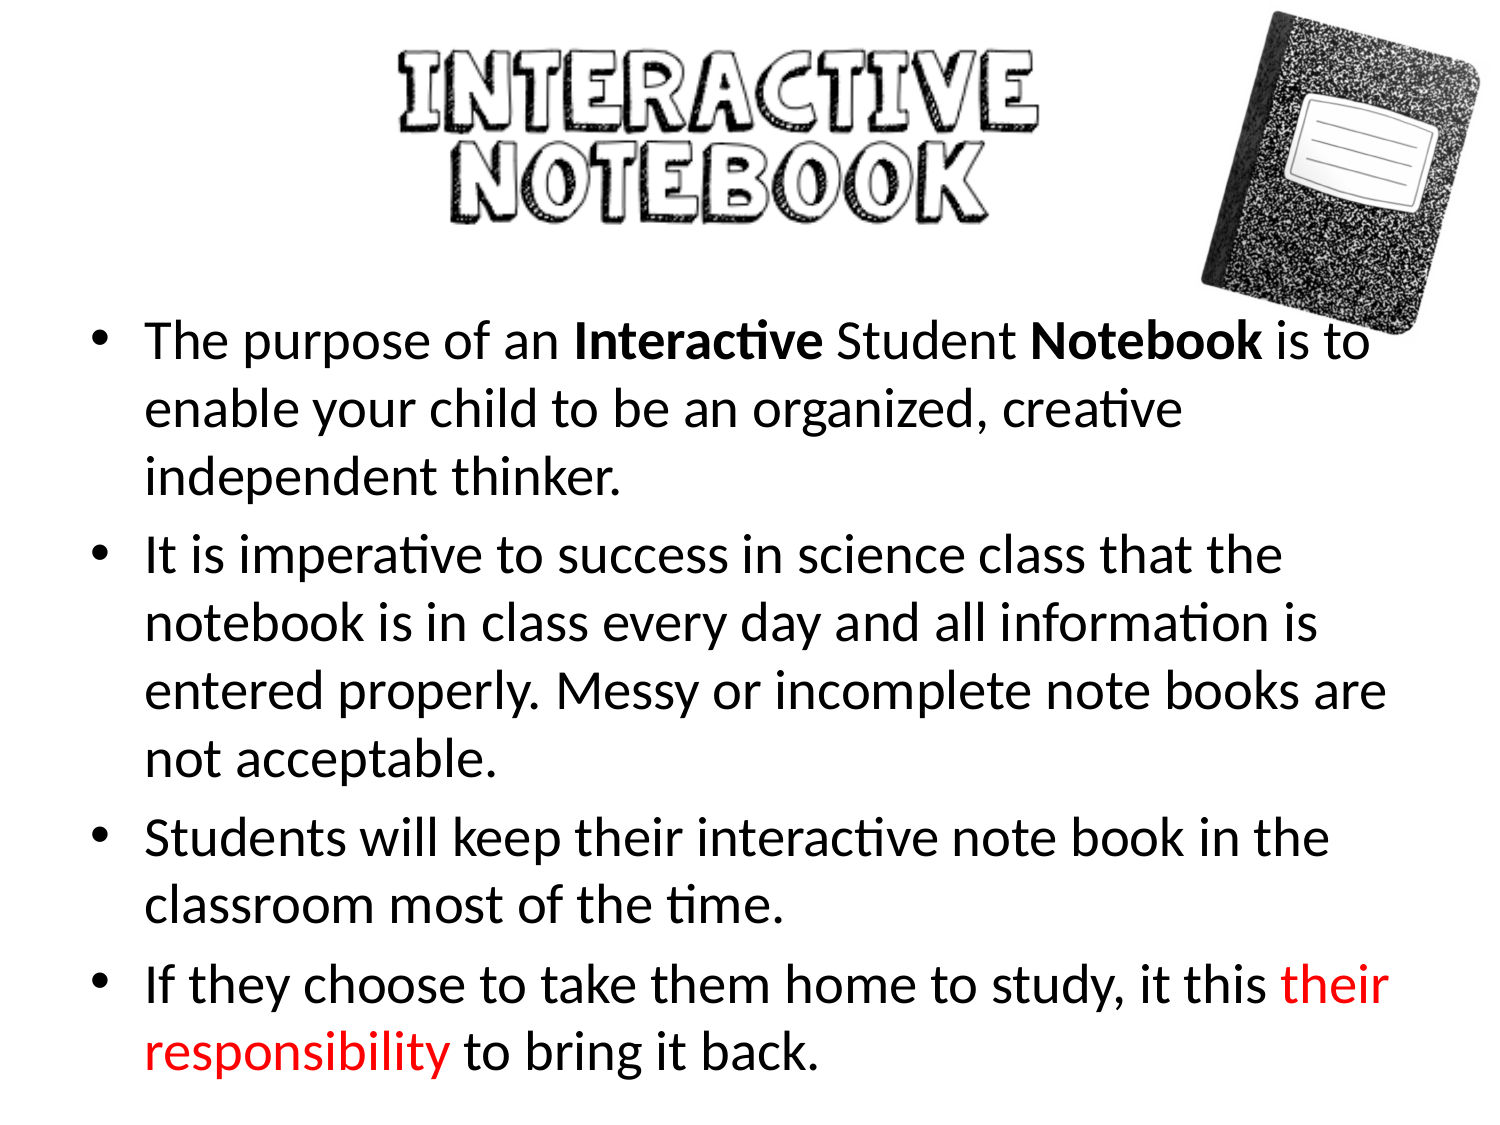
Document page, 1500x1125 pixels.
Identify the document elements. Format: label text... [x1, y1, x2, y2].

picture [377, 36, 1056, 246]
list The purpose of an Interactive Student Notebook is to enable your child to be an organized, creative independent thinker. It is imperative to success in science class that the notebook is in class every day and all information is entered properly. Messy or incomplete note books are not acceptable. Students will keep their interactive note book in the classroom most of the time. If they choose to take them home to study, it this their responsibility to bring it back. [75, 295, 1425, 1095]
picture [1194, 4, 1490, 345]
